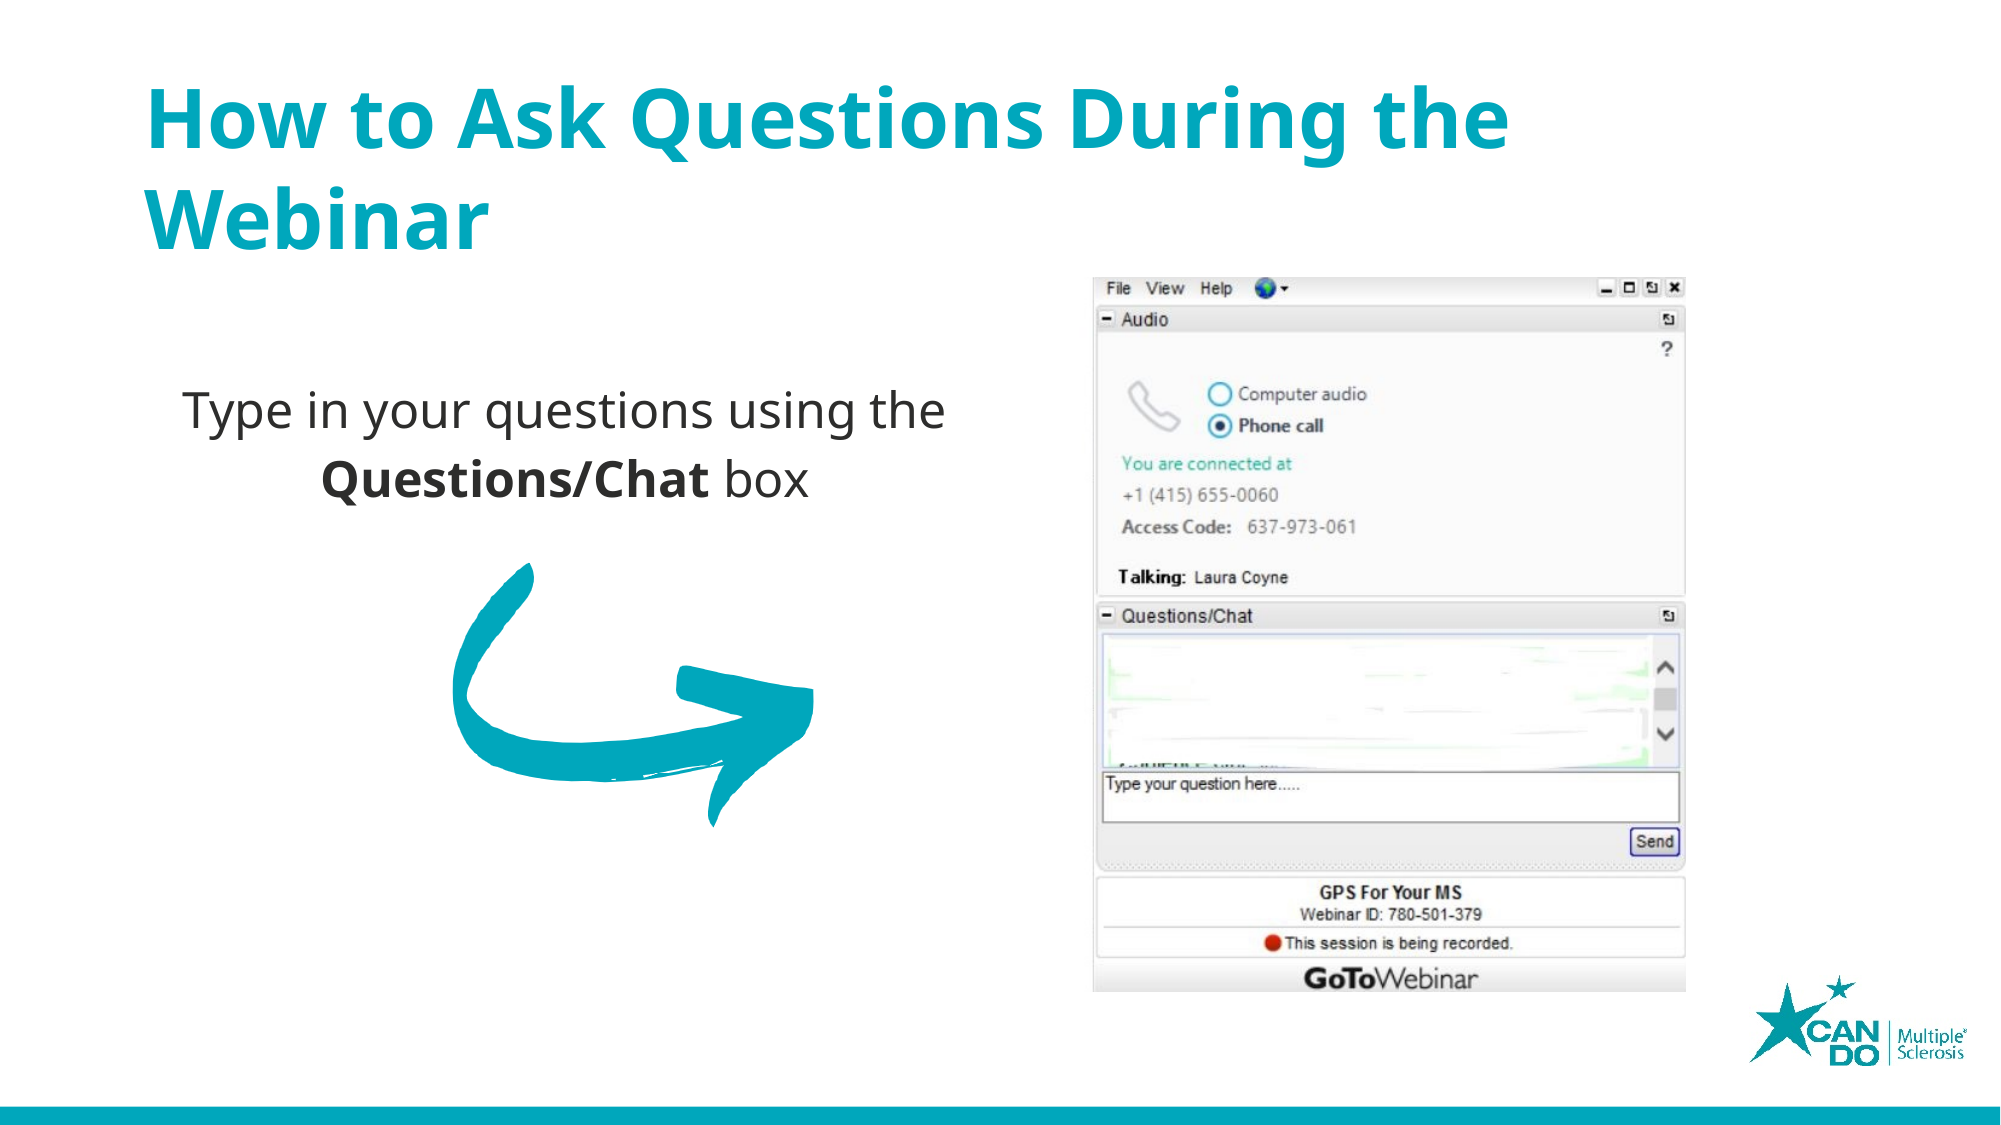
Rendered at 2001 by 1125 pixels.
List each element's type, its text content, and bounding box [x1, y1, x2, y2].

picture [352, 517, 931, 859]
picture [1036, 277, 1686, 992]
picture [1749, 975, 1967, 1066]
title How to Ask Questions During the Webinar [137, 59, 1863, 278]
list Type in your questions using the Questions/Chat box [137, 299, 988, 1014]
